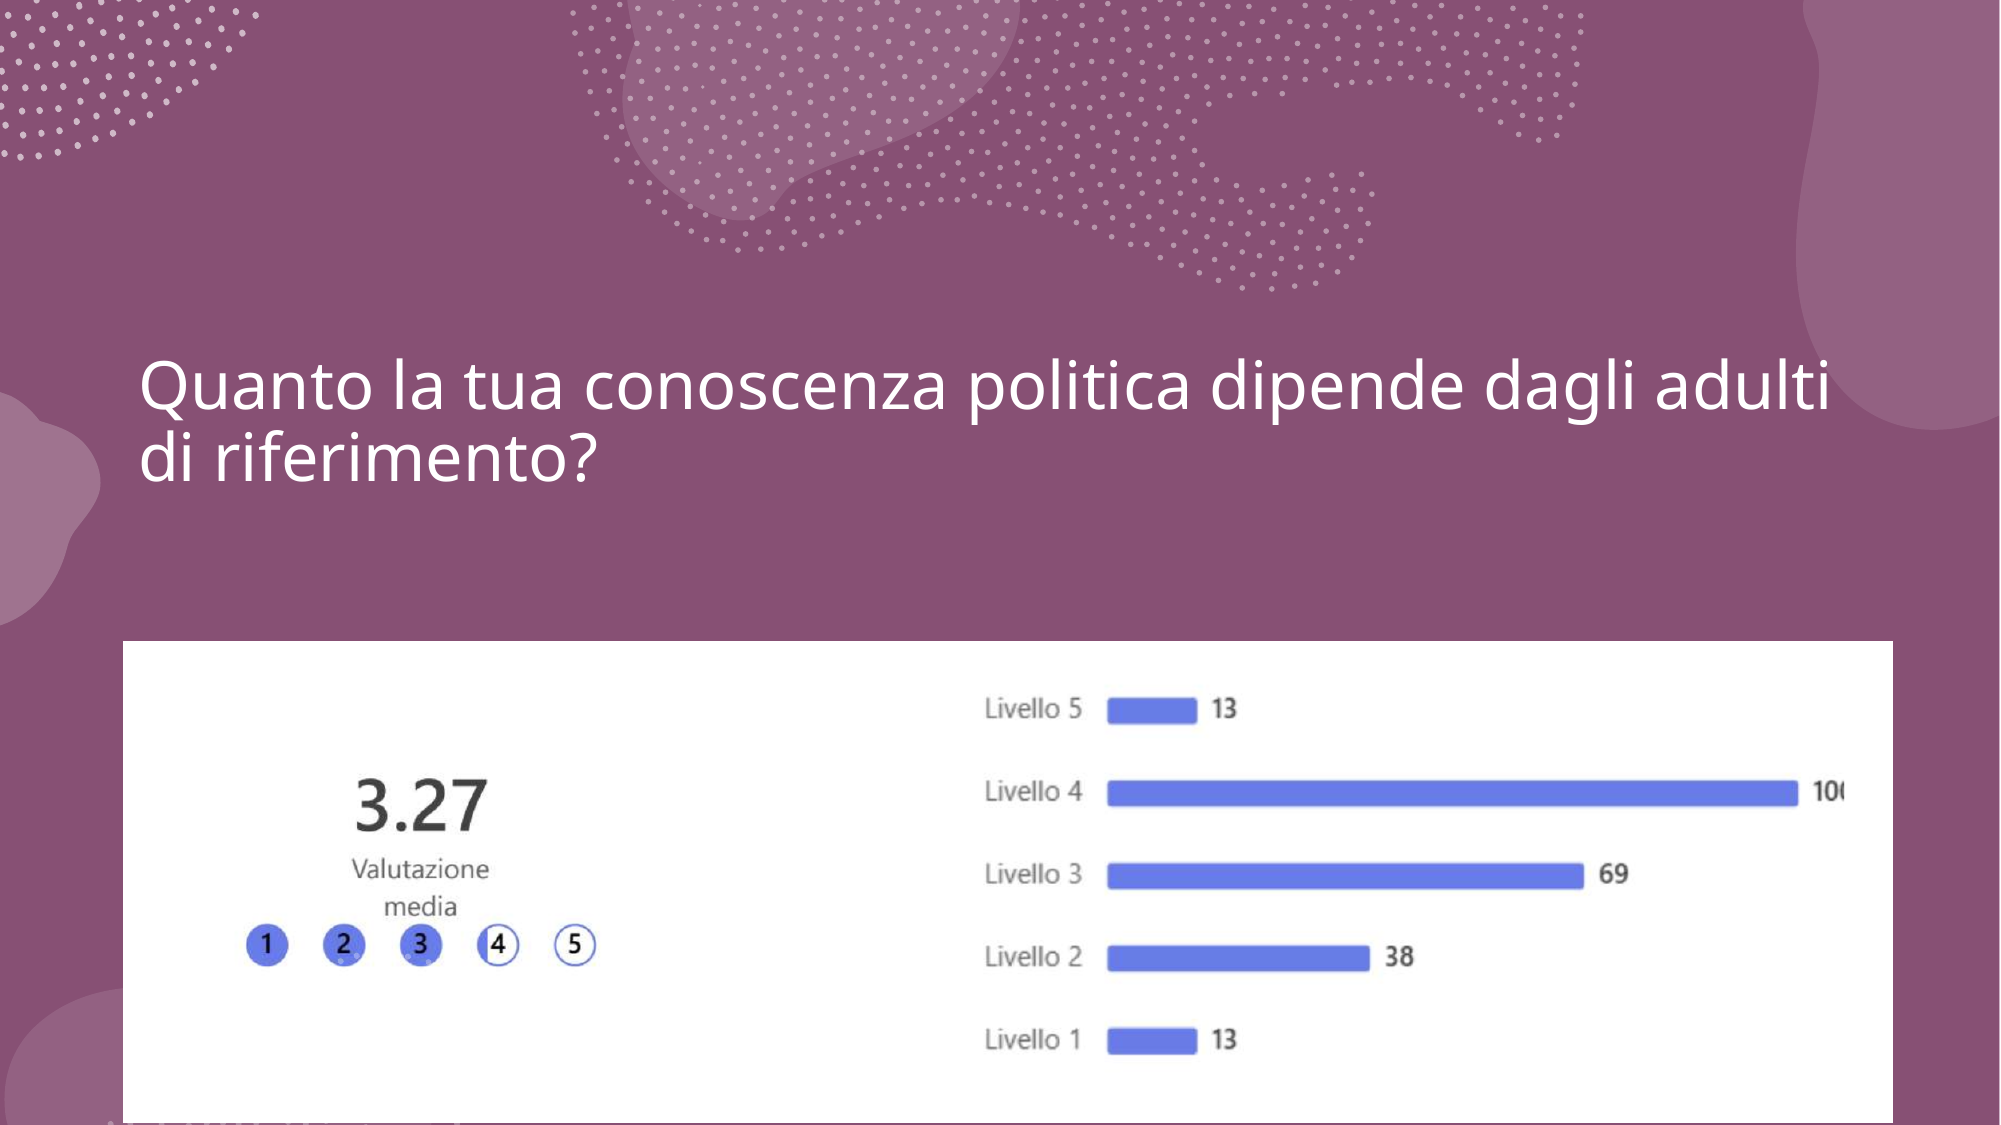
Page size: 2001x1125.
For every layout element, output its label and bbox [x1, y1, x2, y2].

text_box [0, 0, 2000, 1125]
